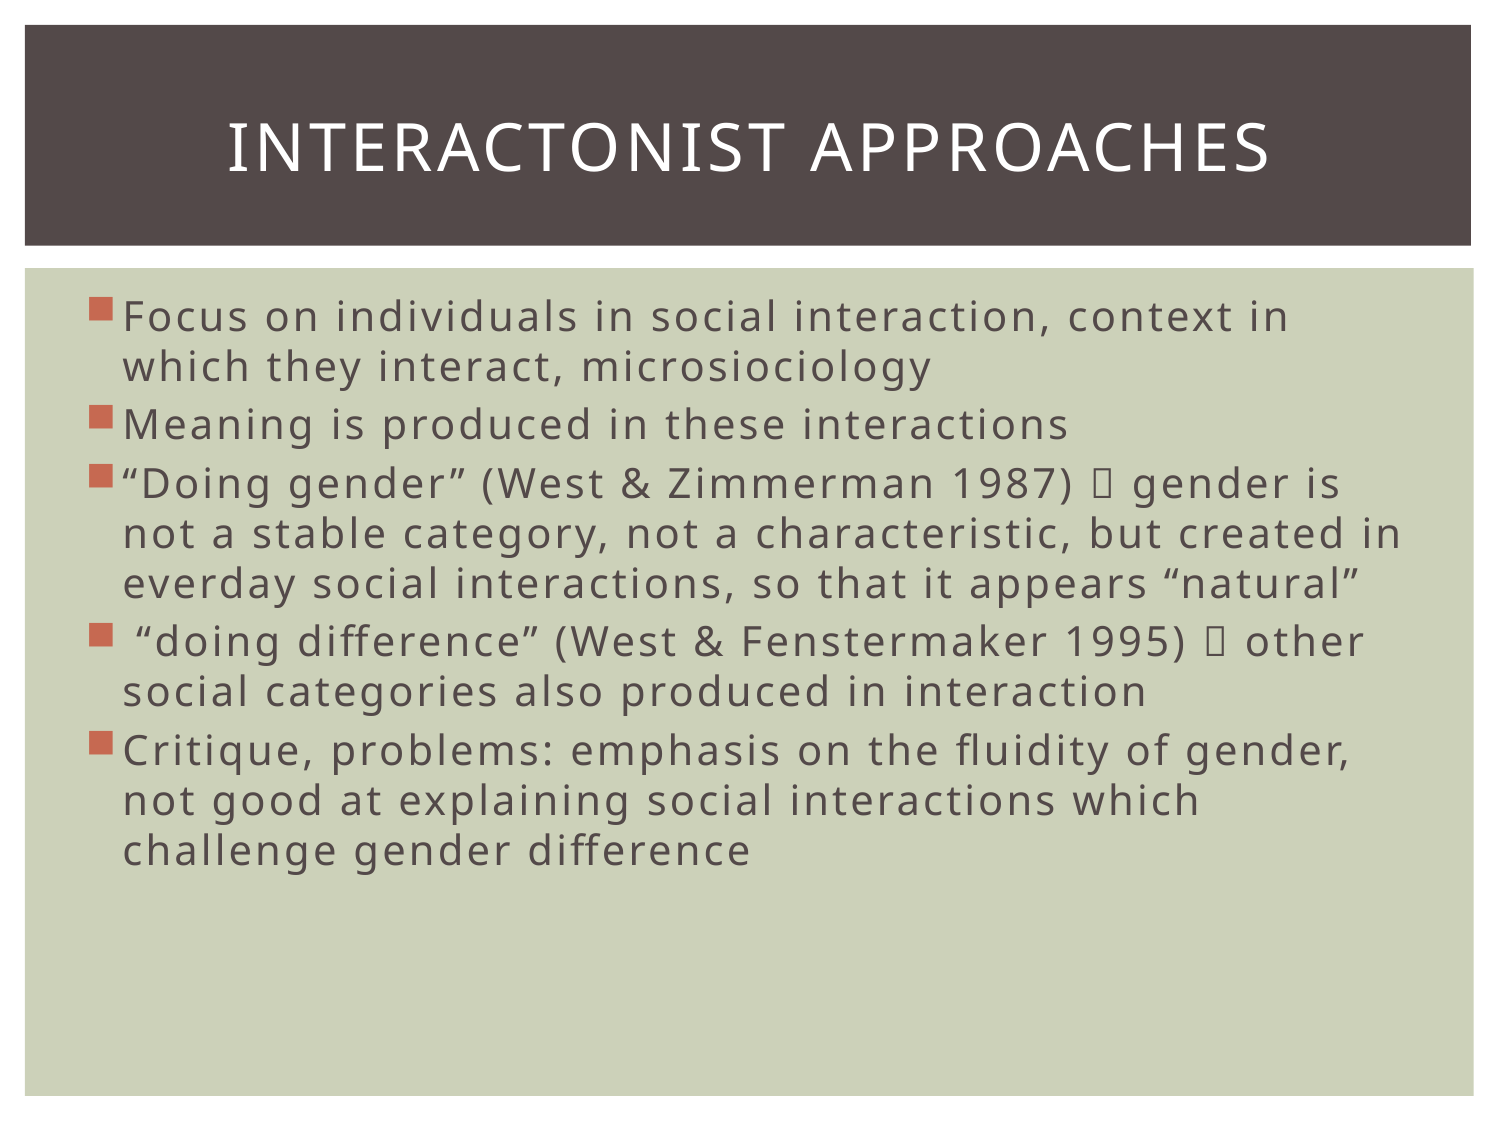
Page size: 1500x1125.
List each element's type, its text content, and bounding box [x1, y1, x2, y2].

list Focus on individuals in social interaction, context in which they interact, microsiociology Meaning is produced in these interactions “Doing gender” (West & Zimmerman 1987)  gender is not a stable category, not a characteristic, but created in everday social interactions, so that it appears “natural” “doing difference” (West & Fenstermaker 1995)  other social categories also produced in interaction Critique, problems: emphasis on the fluidity of gender, not good at explaining social interactions which challenge gender difference [62, 281, 1442, 1005]
title Interactonist approaches [62, 58, 1438, 232]
